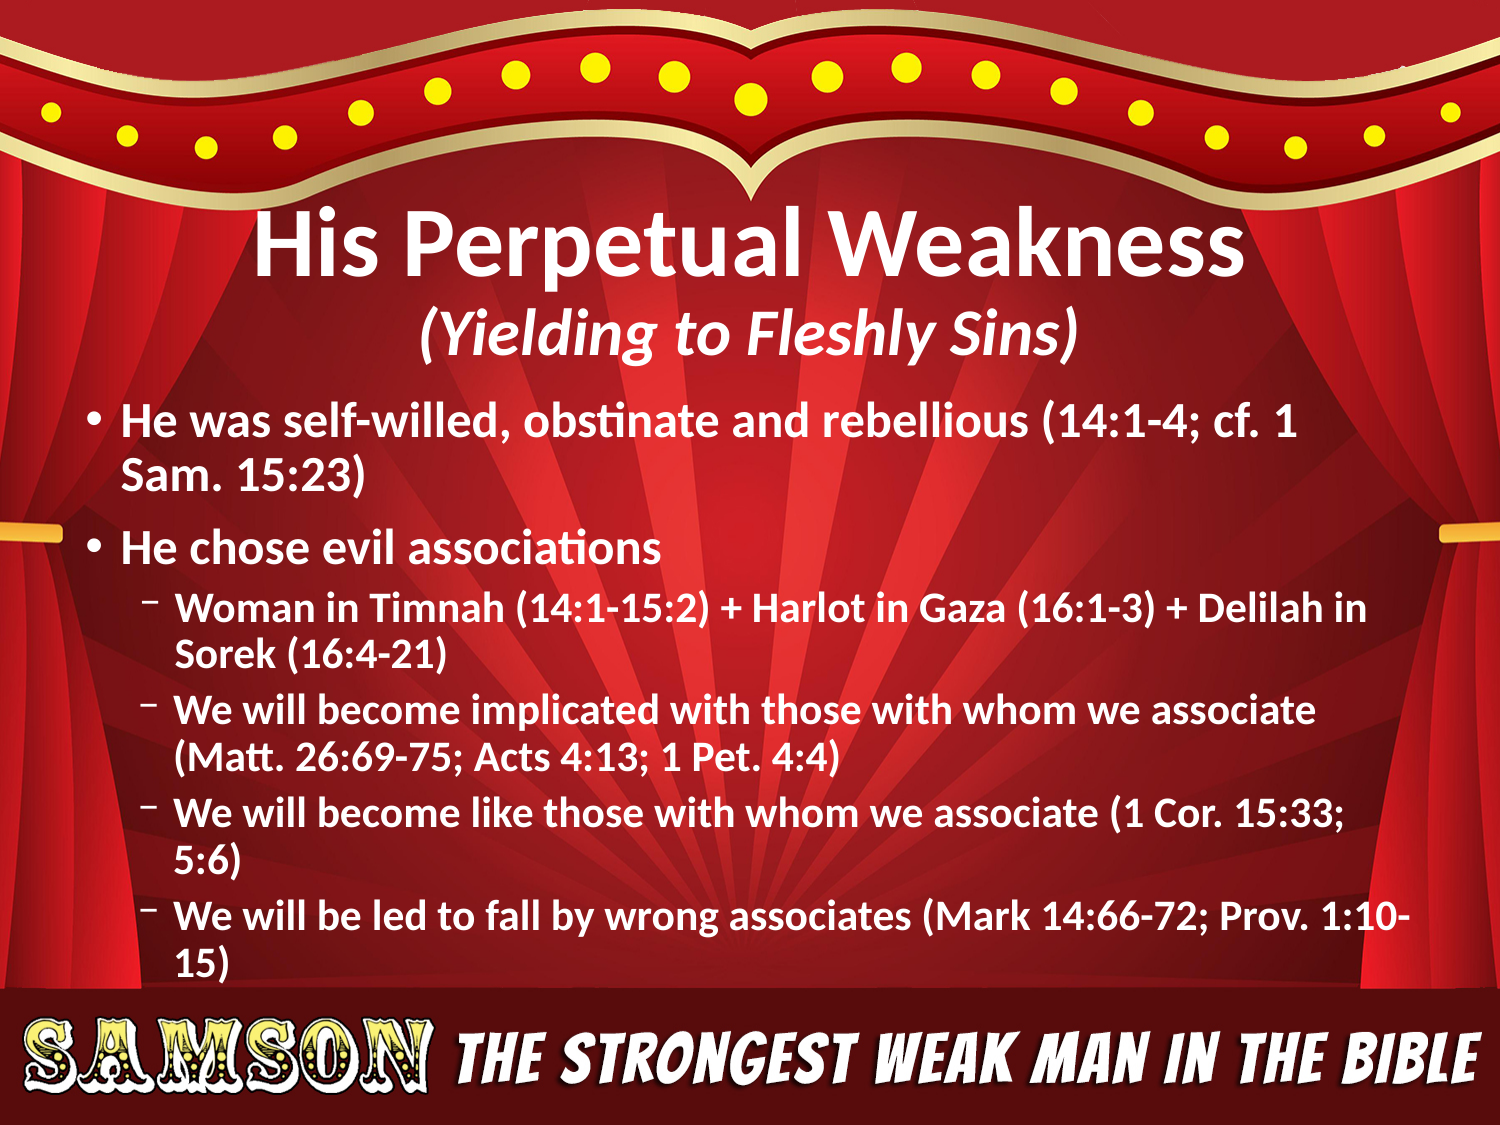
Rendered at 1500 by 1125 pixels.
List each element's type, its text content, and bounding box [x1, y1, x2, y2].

picture [0, 0, 1500, 1125]
title His Perpetual Weakness [103, 185, 1397, 275]
list He was self-willed, obstinate and rebellious (14:1-4; cf. 1 Sam. 15:23) He chose evil associations Woman in Timnah (14:1-15:2) + Harlot in Gaza (16:1-3) + Delilah in Sorek (16:4-21) We will become implicated with those with whom we associate (Matt. 26:69-75; Acts 4:13; 1 Pet. 4:4) We will become like those with whom we associate (1 Cor. 15:33; 5:6) We will be led to fall by wrong associates (Mark 14:66-72; Prov. 1:10-15) [70, 385, 1428, 995]
text_box (Yielding to Fleshly Sins) [102, 275, 1397, 394]
